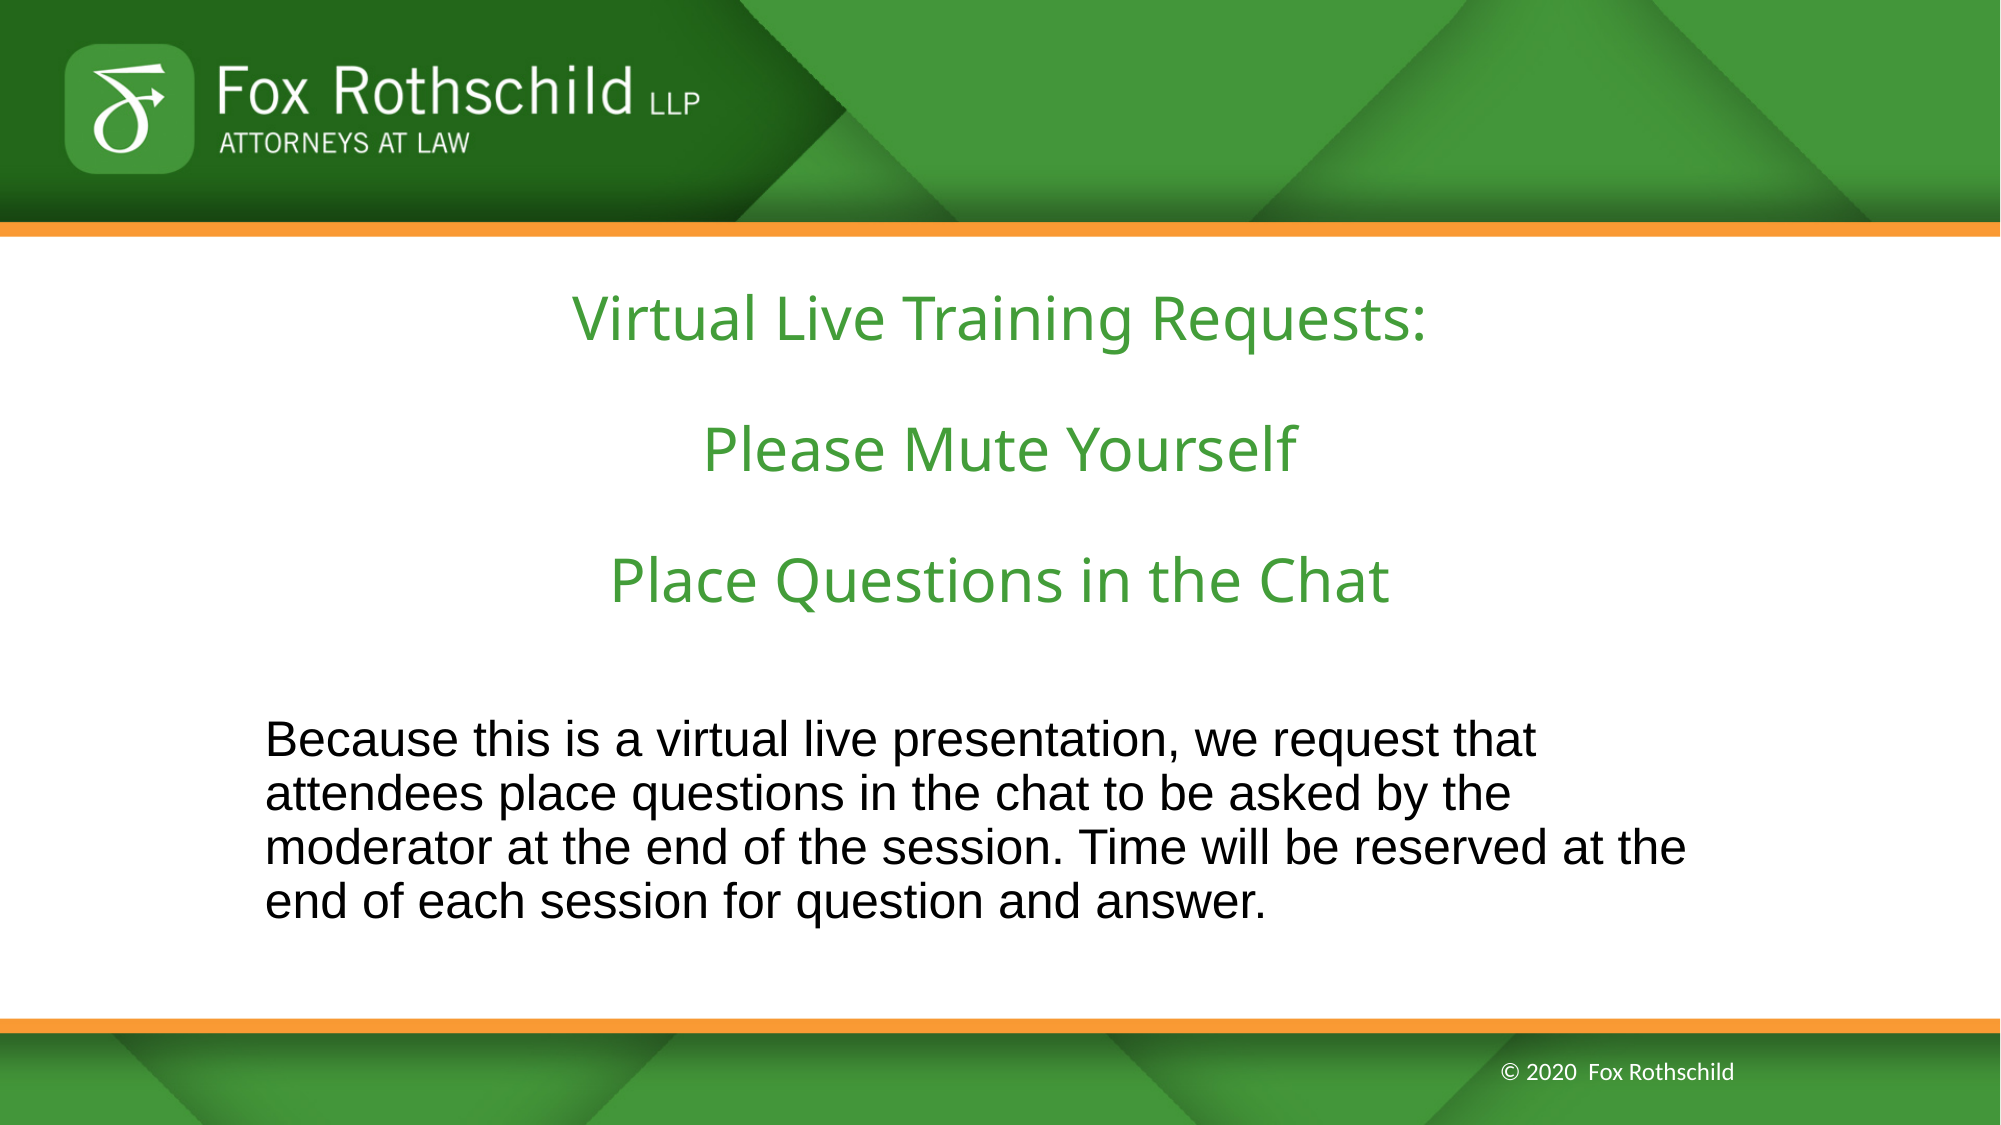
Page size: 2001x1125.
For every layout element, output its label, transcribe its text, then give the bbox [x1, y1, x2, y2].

subtitle Because this is a virtual live presentation, we request that attendees place questions in the chat to be asked by the moderator at the end of the session. Time will be reserved at the end of each session for question and answer. [249, 706, 1750, 909]
title Virtual Live Training Requests: Please Mute Yourself Place Questions in the Chat [249, 278, 1750, 625]
picture [0, 0, 2001, 1125]
